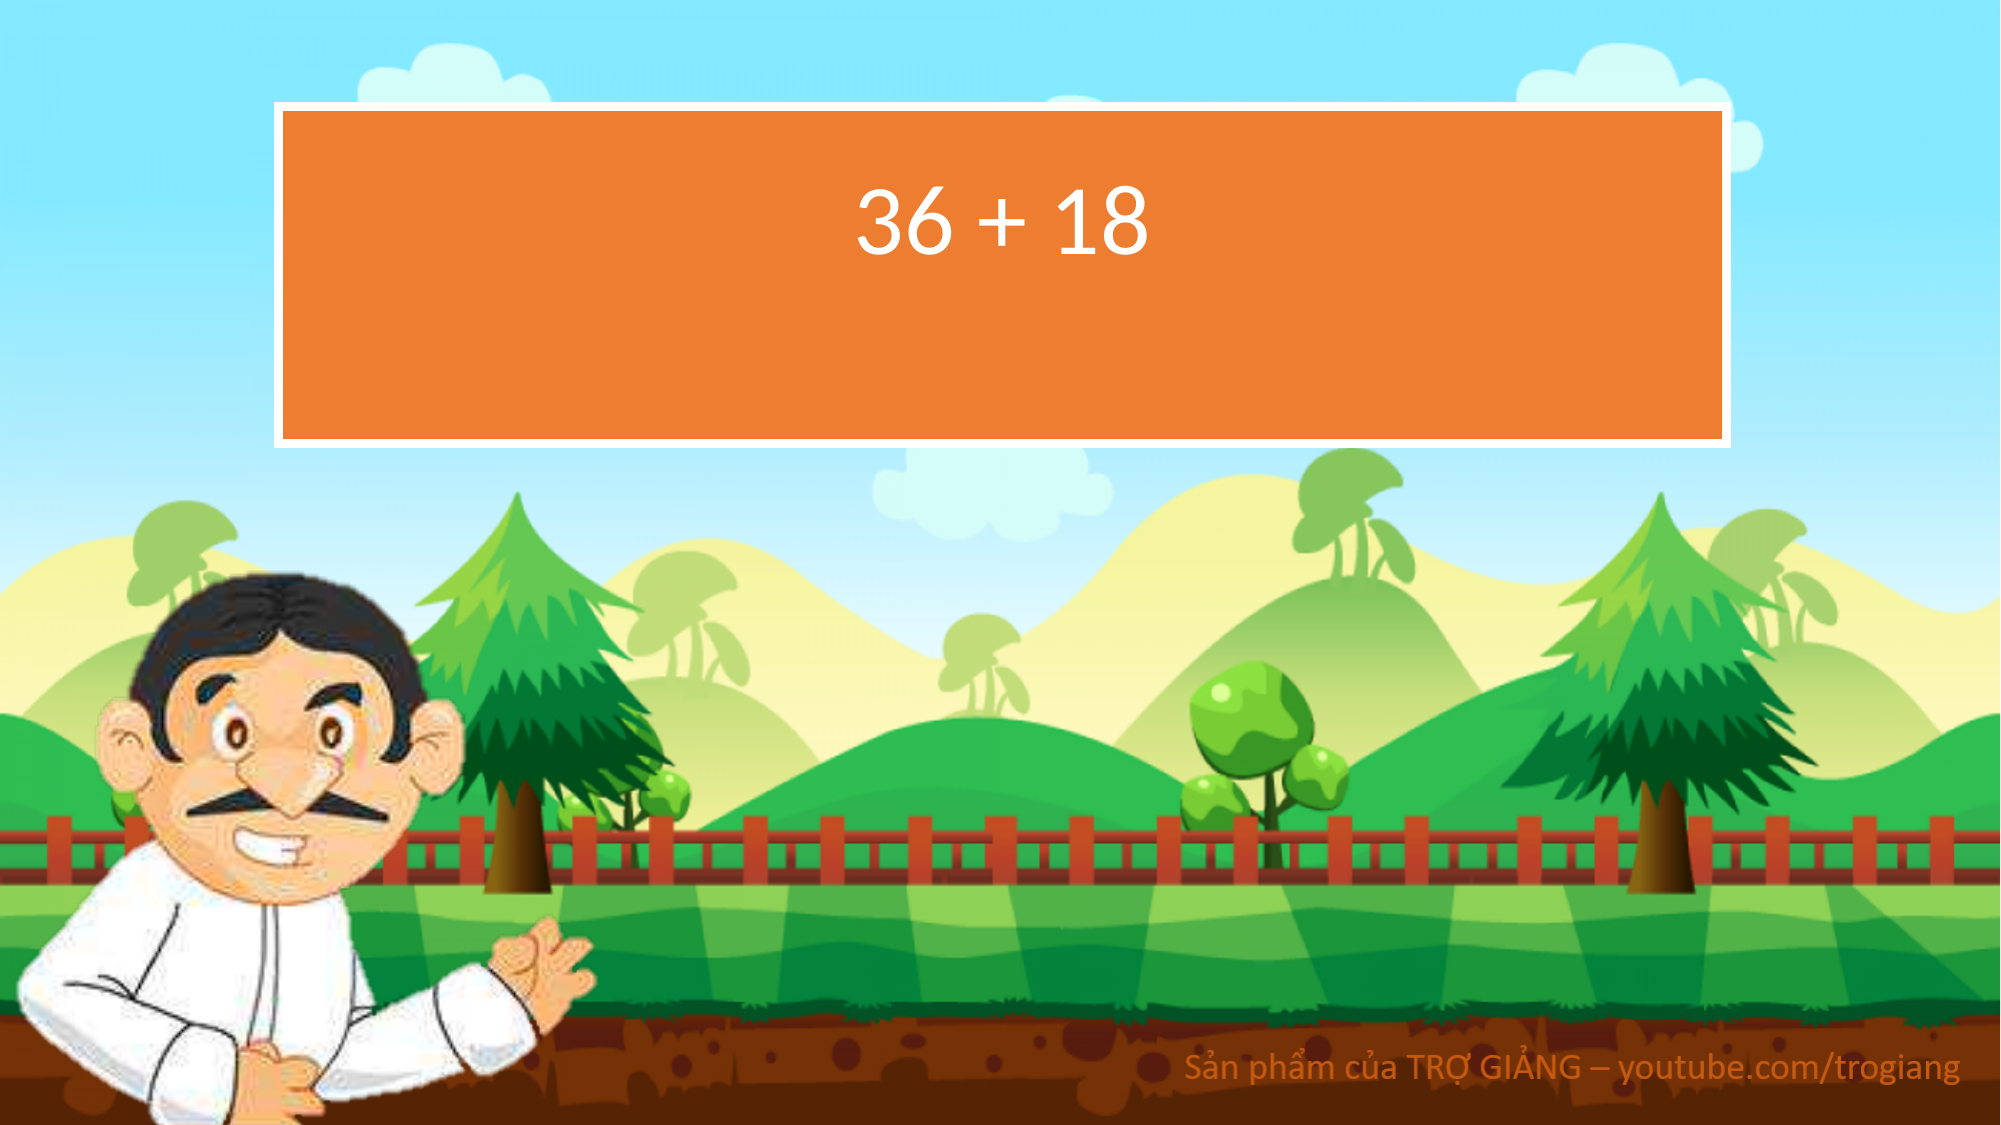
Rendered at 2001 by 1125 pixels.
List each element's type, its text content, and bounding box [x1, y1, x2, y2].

text_box 36 + 18 [277, 105, 1728, 445]
picture [0, 0, 2001, 1125]
